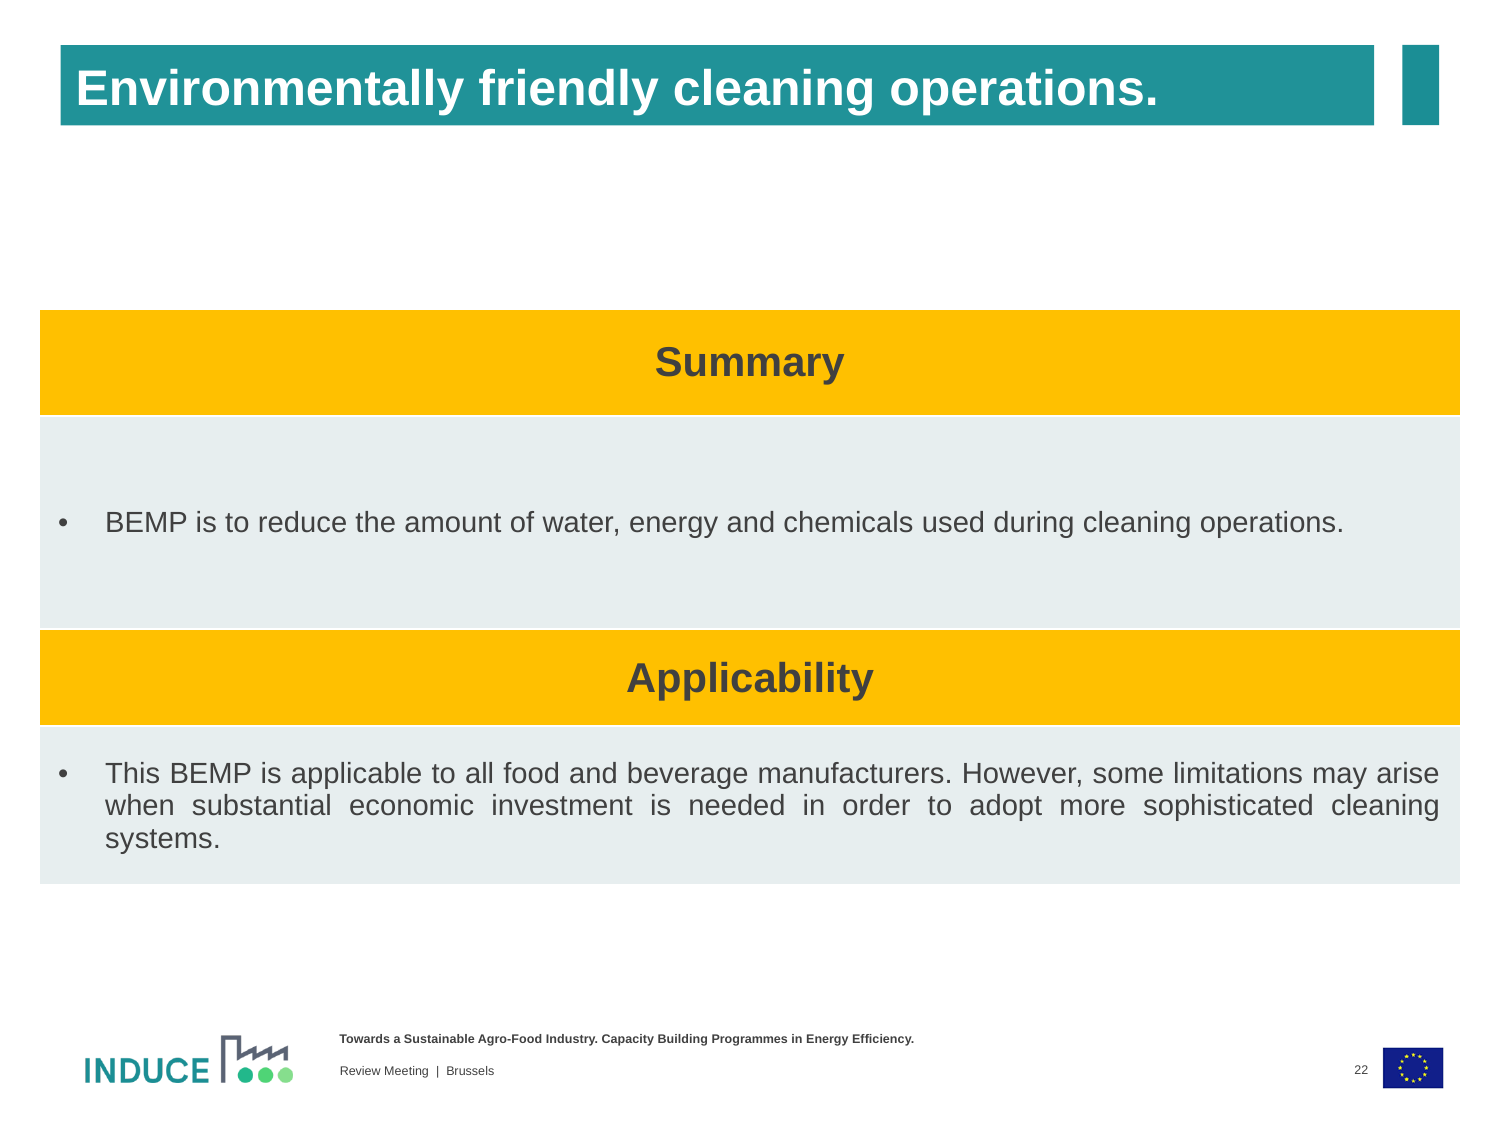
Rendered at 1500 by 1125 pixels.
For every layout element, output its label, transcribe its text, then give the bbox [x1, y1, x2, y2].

picture [83, 1033, 295, 1085]
table_header Summary [40, 310, 1460, 415]
text_box [1402, 44, 1440, 126]
text_box Environmentally friendly cleaning operations. [60, 45, 1375, 126]
slide_number 22 [1289, 1055, 1375, 1085]
table_cell This BEMP is applicable to all food and beverage manufacturers. However, some limitations may arise when substantial economic investment is needed in order to adopt more sophisticated cleaning systems. [40, 727, 1460, 884]
footer Review Meeting | Brussels [324, 1055, 1151, 1085]
table_header Applicability [40, 630, 1460, 725]
picture [1373, 1038, 1450, 1094]
table_cell BEMP is to reduce the amount of water, energy and chemicals used during cleaning operations. [40, 417, 1460, 628]
